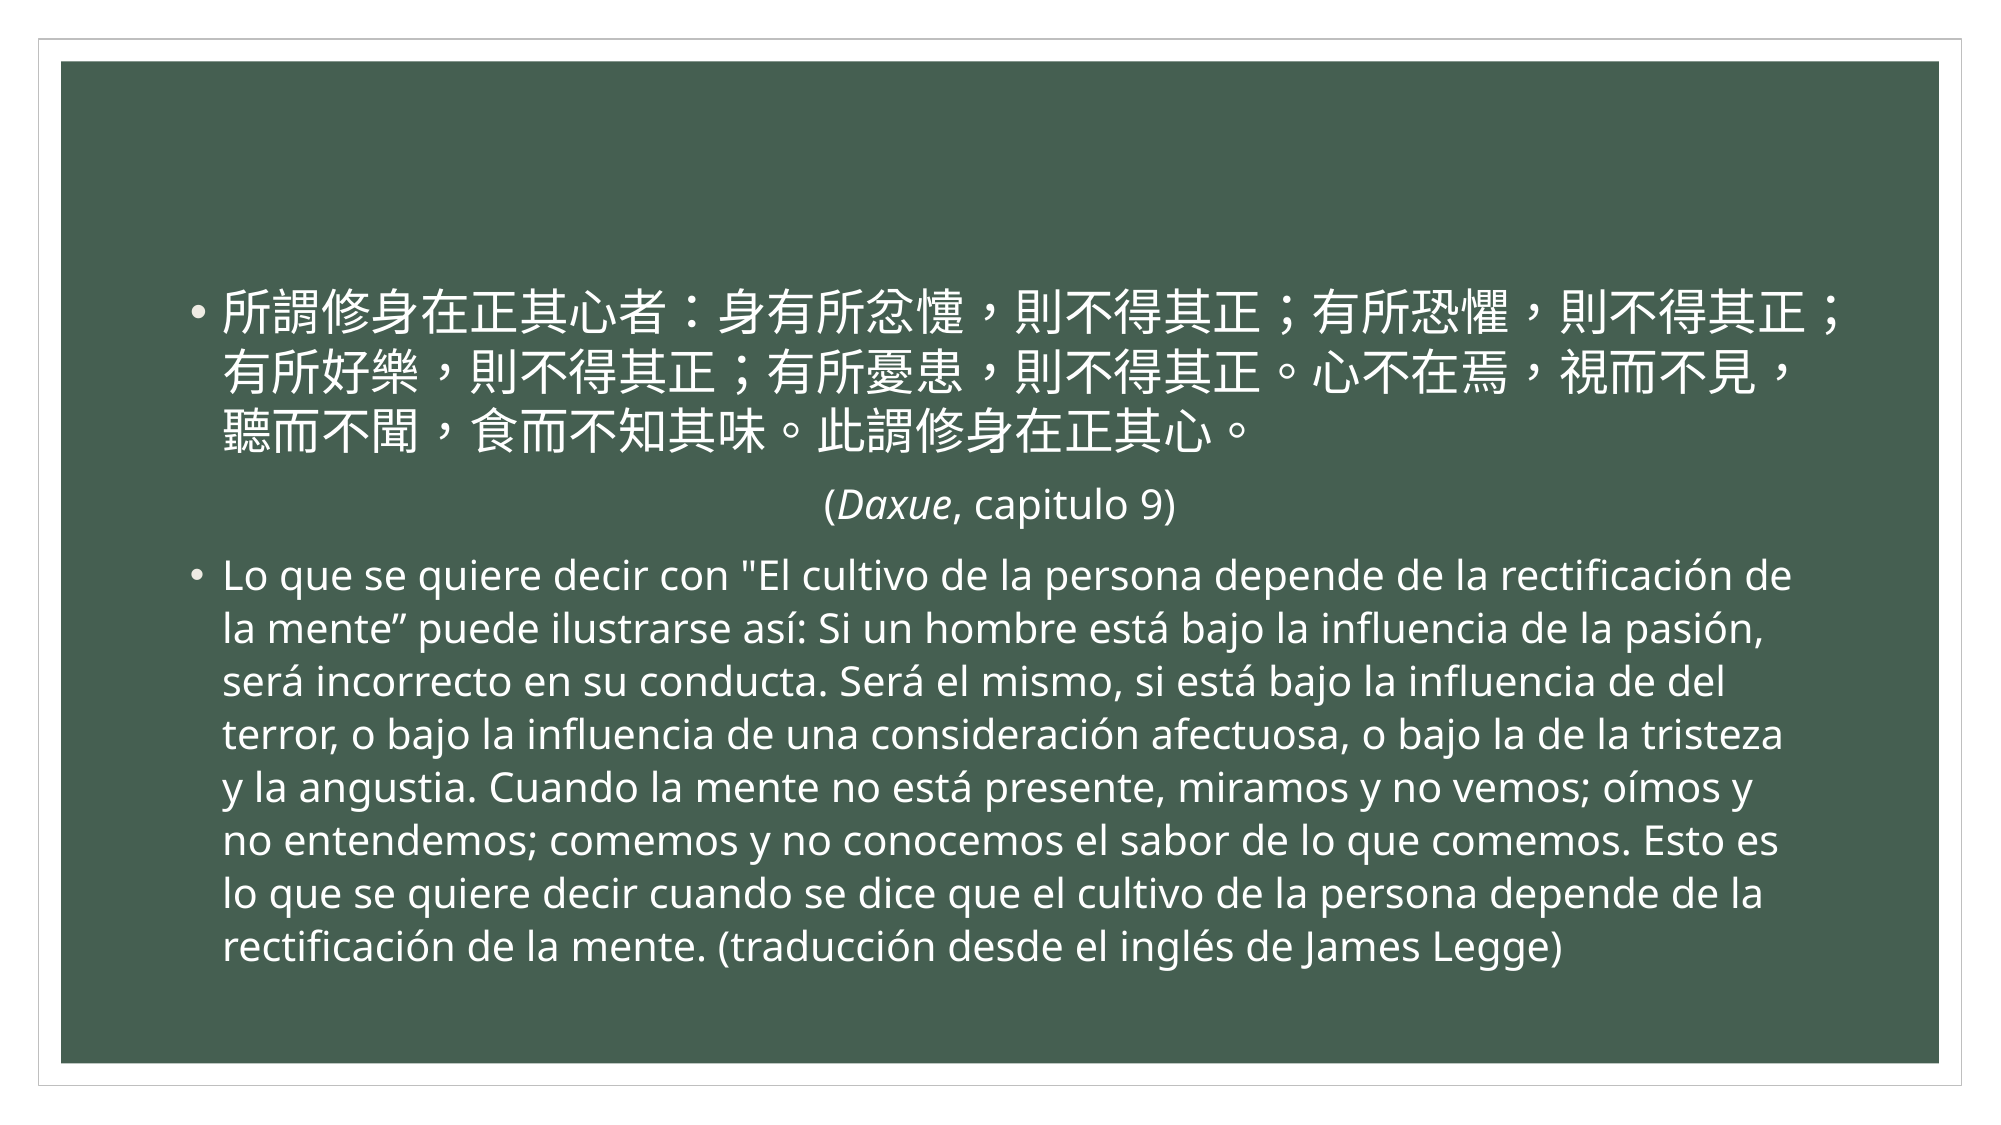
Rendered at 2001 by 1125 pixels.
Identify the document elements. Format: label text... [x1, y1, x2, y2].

list 所謂修身在正其心者：身有所忿懥，則不得其正；有所恐懼，則不得其正；有所好樂，則不得其正；有所憂患，則不得其正。心不在焉，視而不見，聽而不聞，食而不知其味。此謂修身在正其心。 (Daxue, capitulo 9) Lo que se quiere decir con "El cultivo de la persona depende de la rectificación de la mente” puede ilustrarse así: Si un hombre está bajo la influencia de la pasión, será incorrecto en su conducta. Será el mismo, si está bajo la influencia de del terror, o bajo la influencia de una consideración afectuosa, o bajo la de la tristeza y la angustia. Cuando la mente no está presente, miramos y no vemos; oímos y no entendemos; comemos y no conocemos el sabor de lo que comemos. Esto es lo que se quiere decir cuando se dice que el cultivo de la persona depende de la rectificación de la mente. (traducción desde el inglés de James Legge) [174, 273, 1825, 990]
